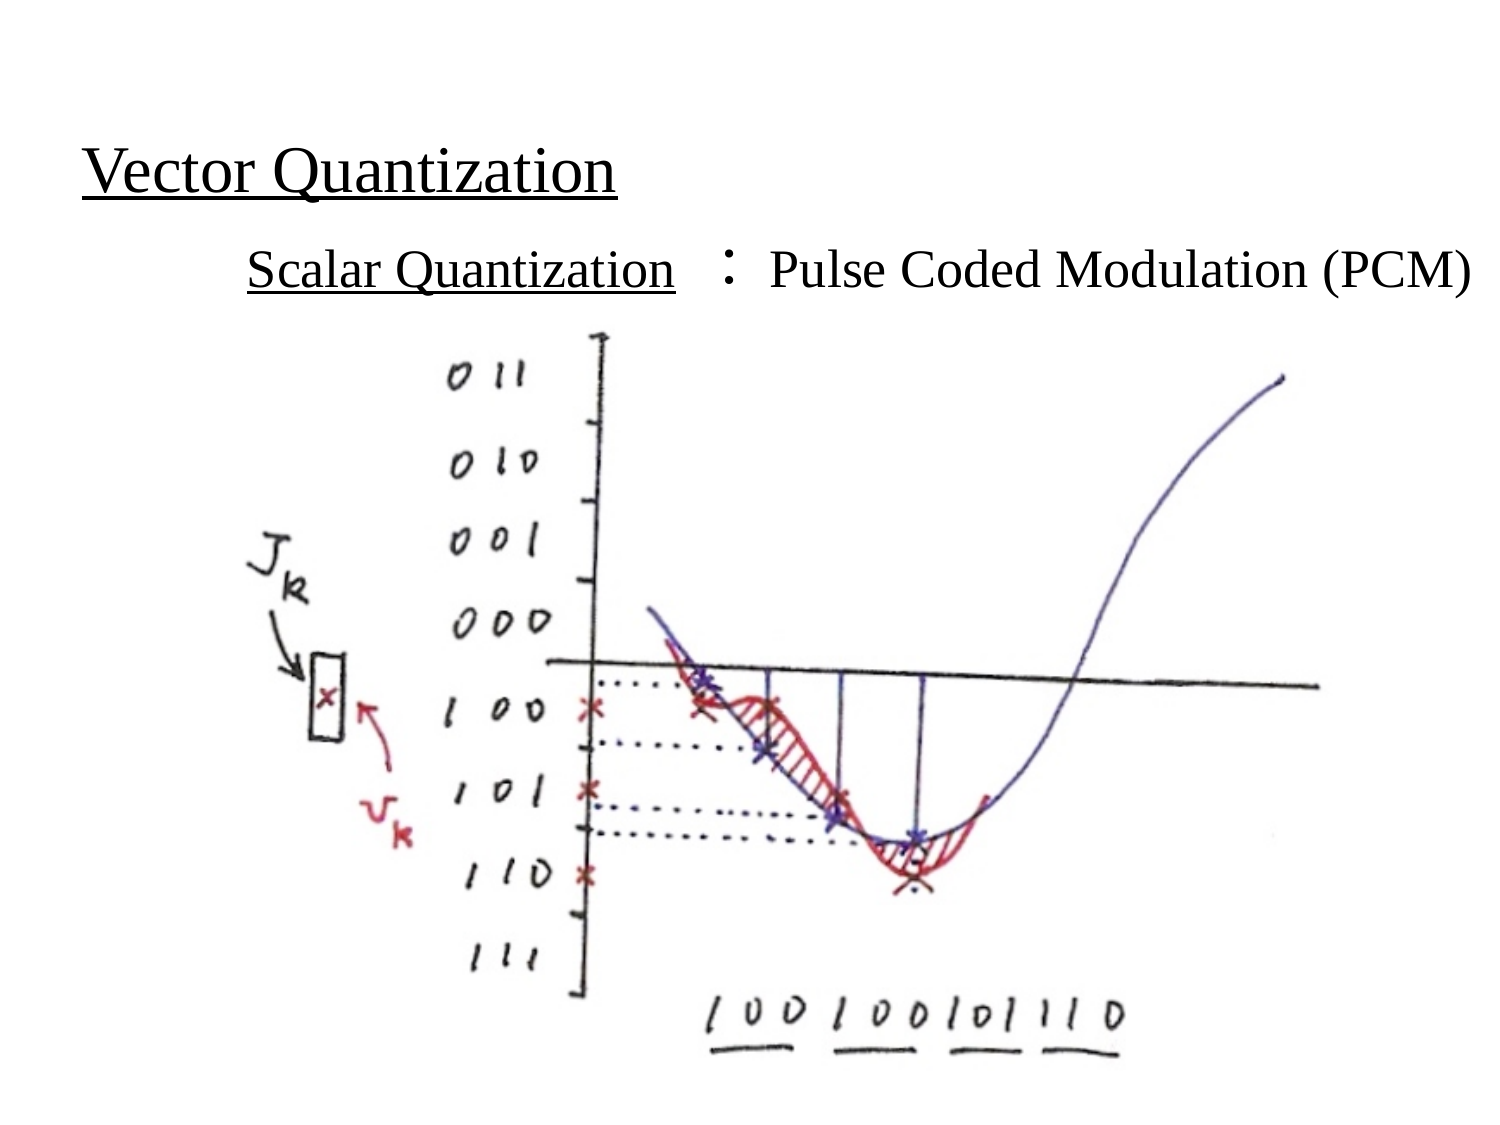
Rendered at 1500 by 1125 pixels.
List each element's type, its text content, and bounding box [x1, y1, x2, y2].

picture [241, 324, 1333, 1083]
text_box Vector Quantization [66, 118, 634, 213]
text_box Scalar Quantization ：Pulse Coded Modulation (PCM) [232, 226, 1489, 306]
